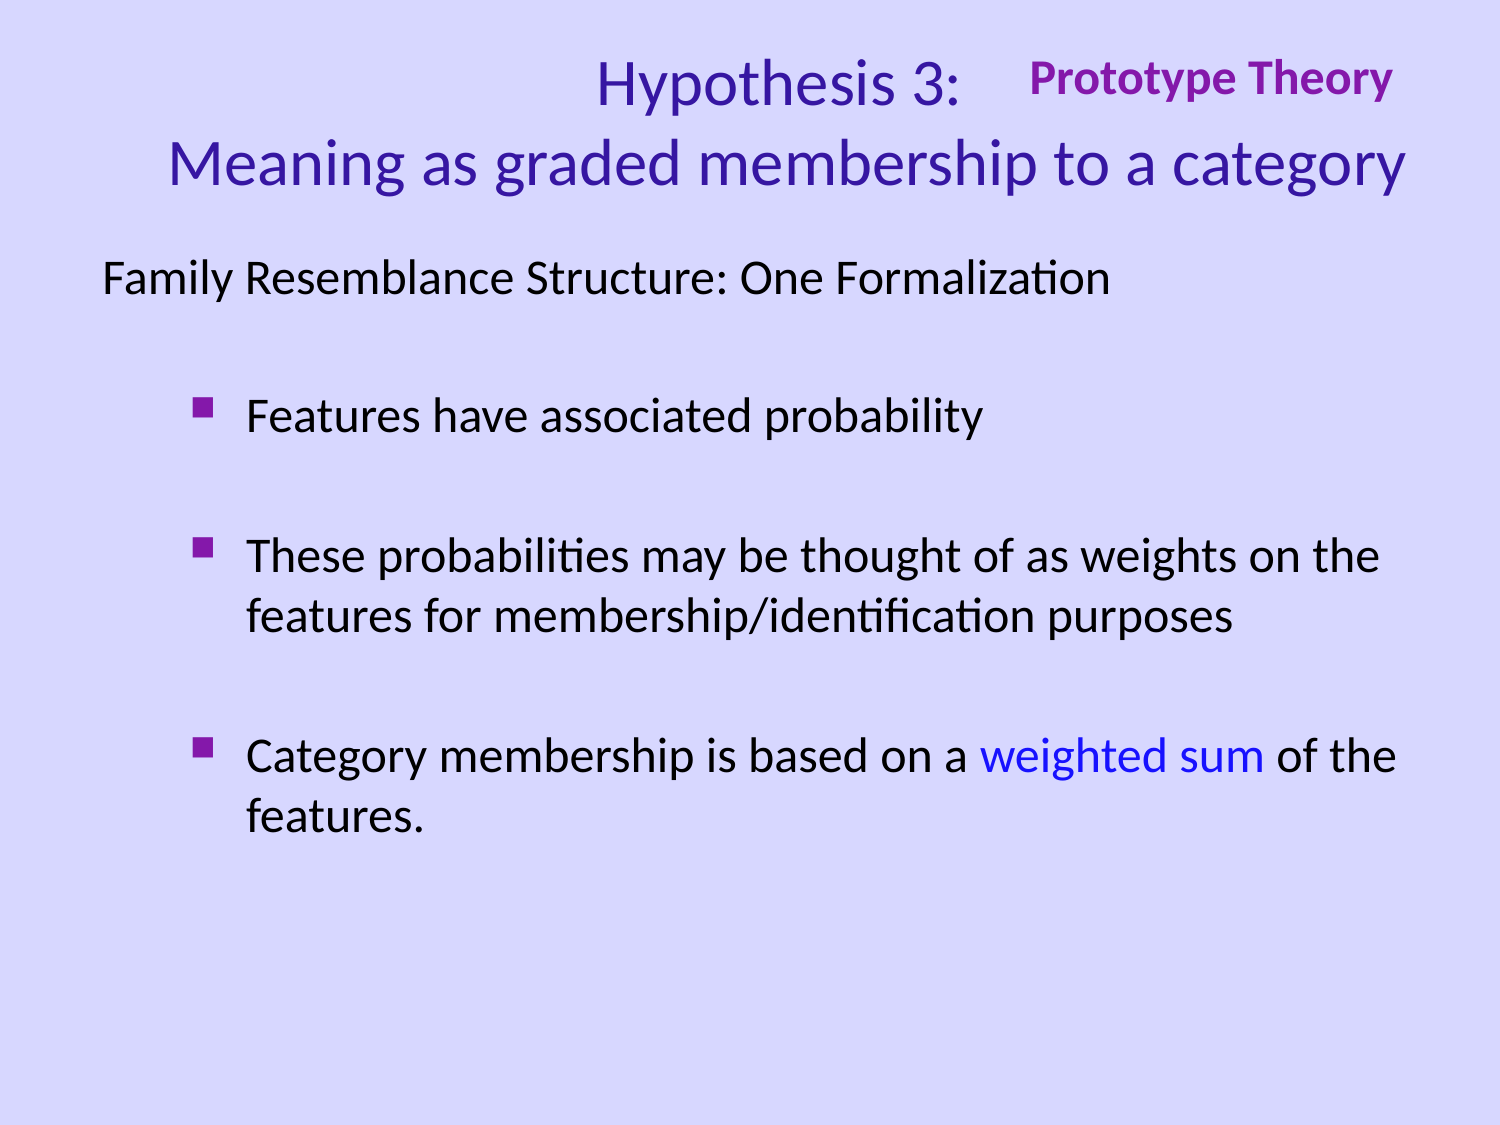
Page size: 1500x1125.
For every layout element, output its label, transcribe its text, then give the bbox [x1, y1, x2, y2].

text_box Features have associated probability These probabilities may be thought of as weights on the features for membership/identification purposes Category membership is based on a weighted sum of the features. [174, 375, 1413, 1000]
text_box Family Resemblance Structure: One Formalization [87, 237, 1325, 438]
text_box Prototype Theory [1014, 37, 1409, 113]
title Hypothesis 3: Meaning as graded membership to a category [74, 24, 1500, 213]
